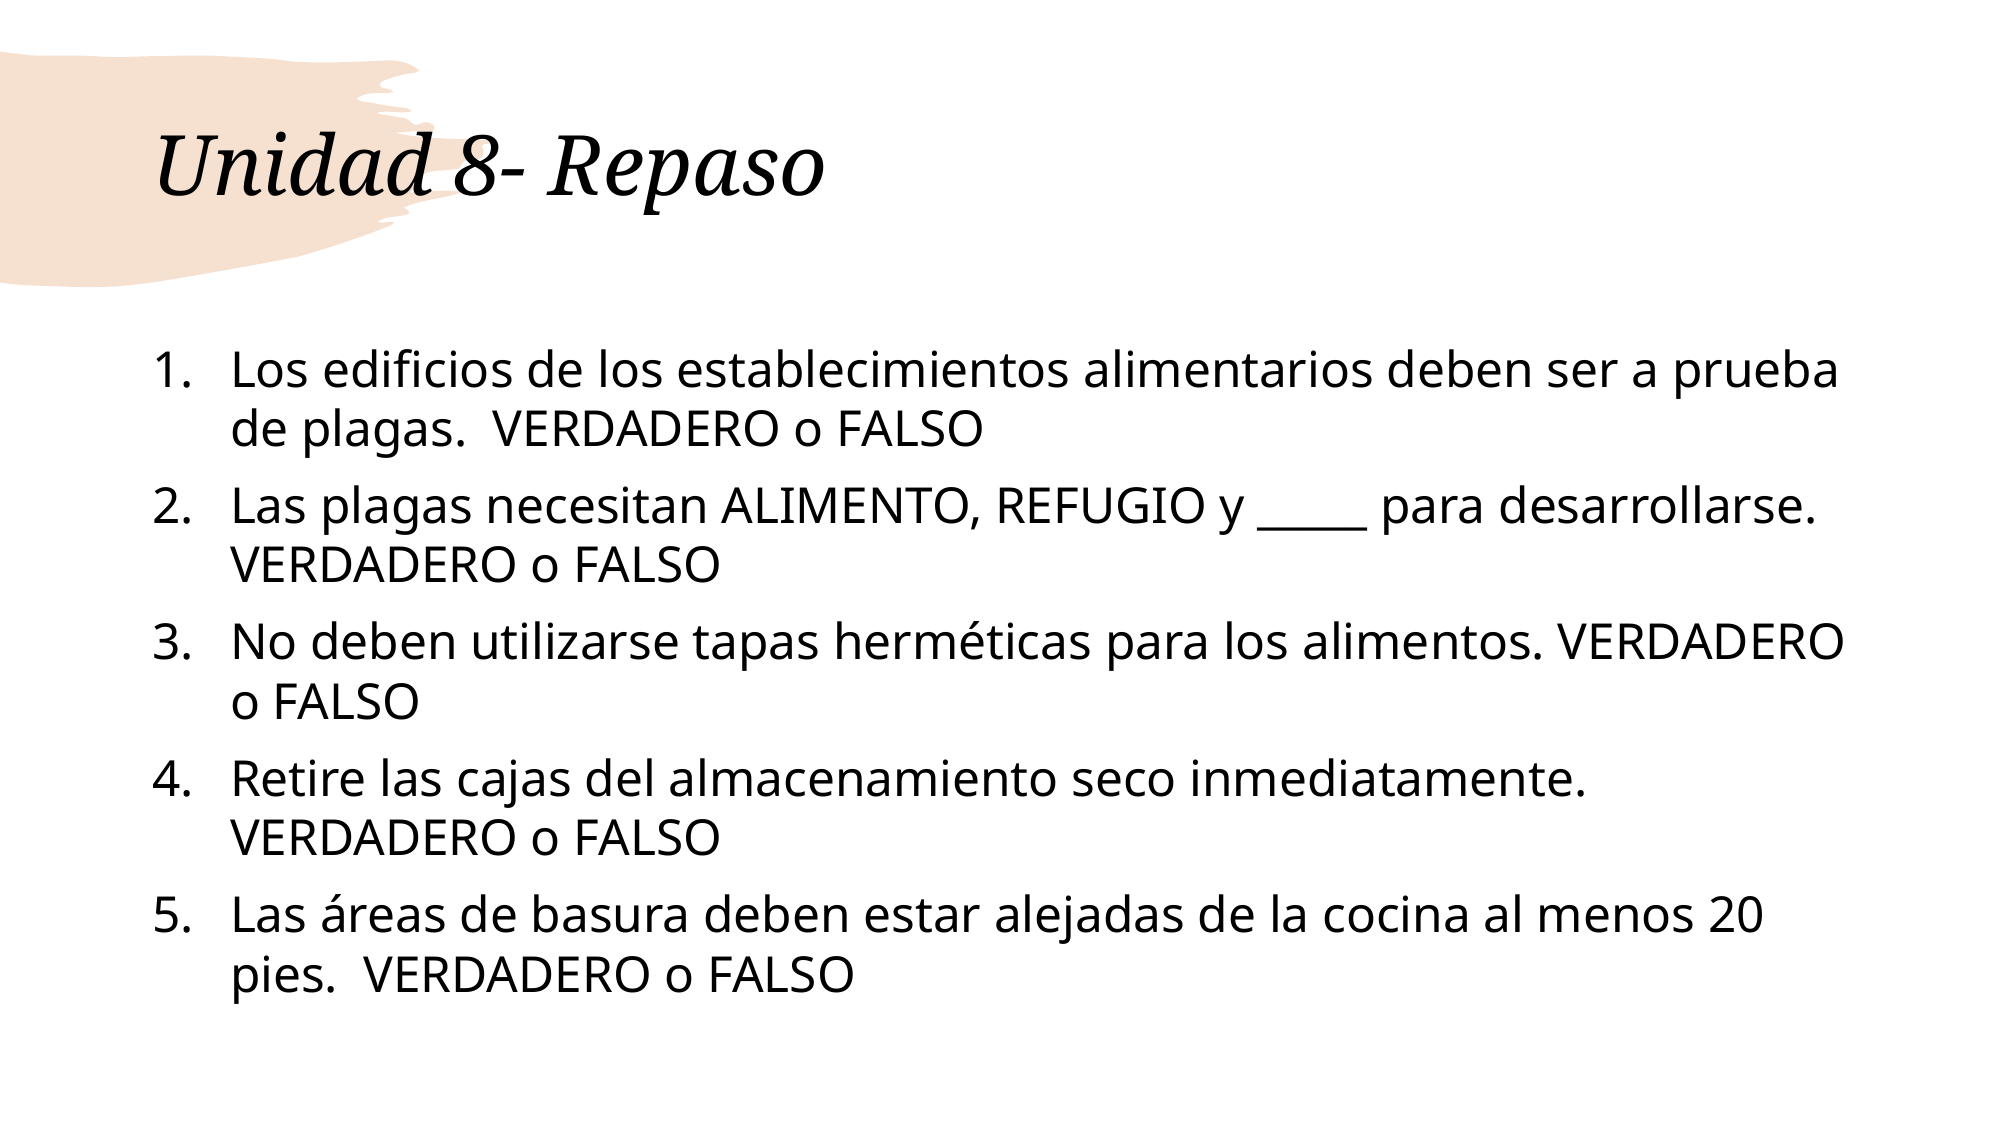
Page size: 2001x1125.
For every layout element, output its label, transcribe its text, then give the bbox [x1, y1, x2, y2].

list Los edificios de los establecimientos alimentarios deben ser a prueba de plagas. VERDADERO o FALSO Las plagas necesitan ALIMENTO, REFUGIO y _____ para desarrollarse. VERDADERO o FALSO No deben utilizarse tapas herméticas para los alimentos. VERDADERO o FALSO Retire las cajas del almacenamiento seco inmediatamente. VERDADERO o FALSO Las áreas de basura deben estar alejadas de la cocina al menos 20 pies. VERDADERO o FALSO [137, 329, 1863, 1013]
title Unidad 8- Repaso [137, 59, 1863, 278]
